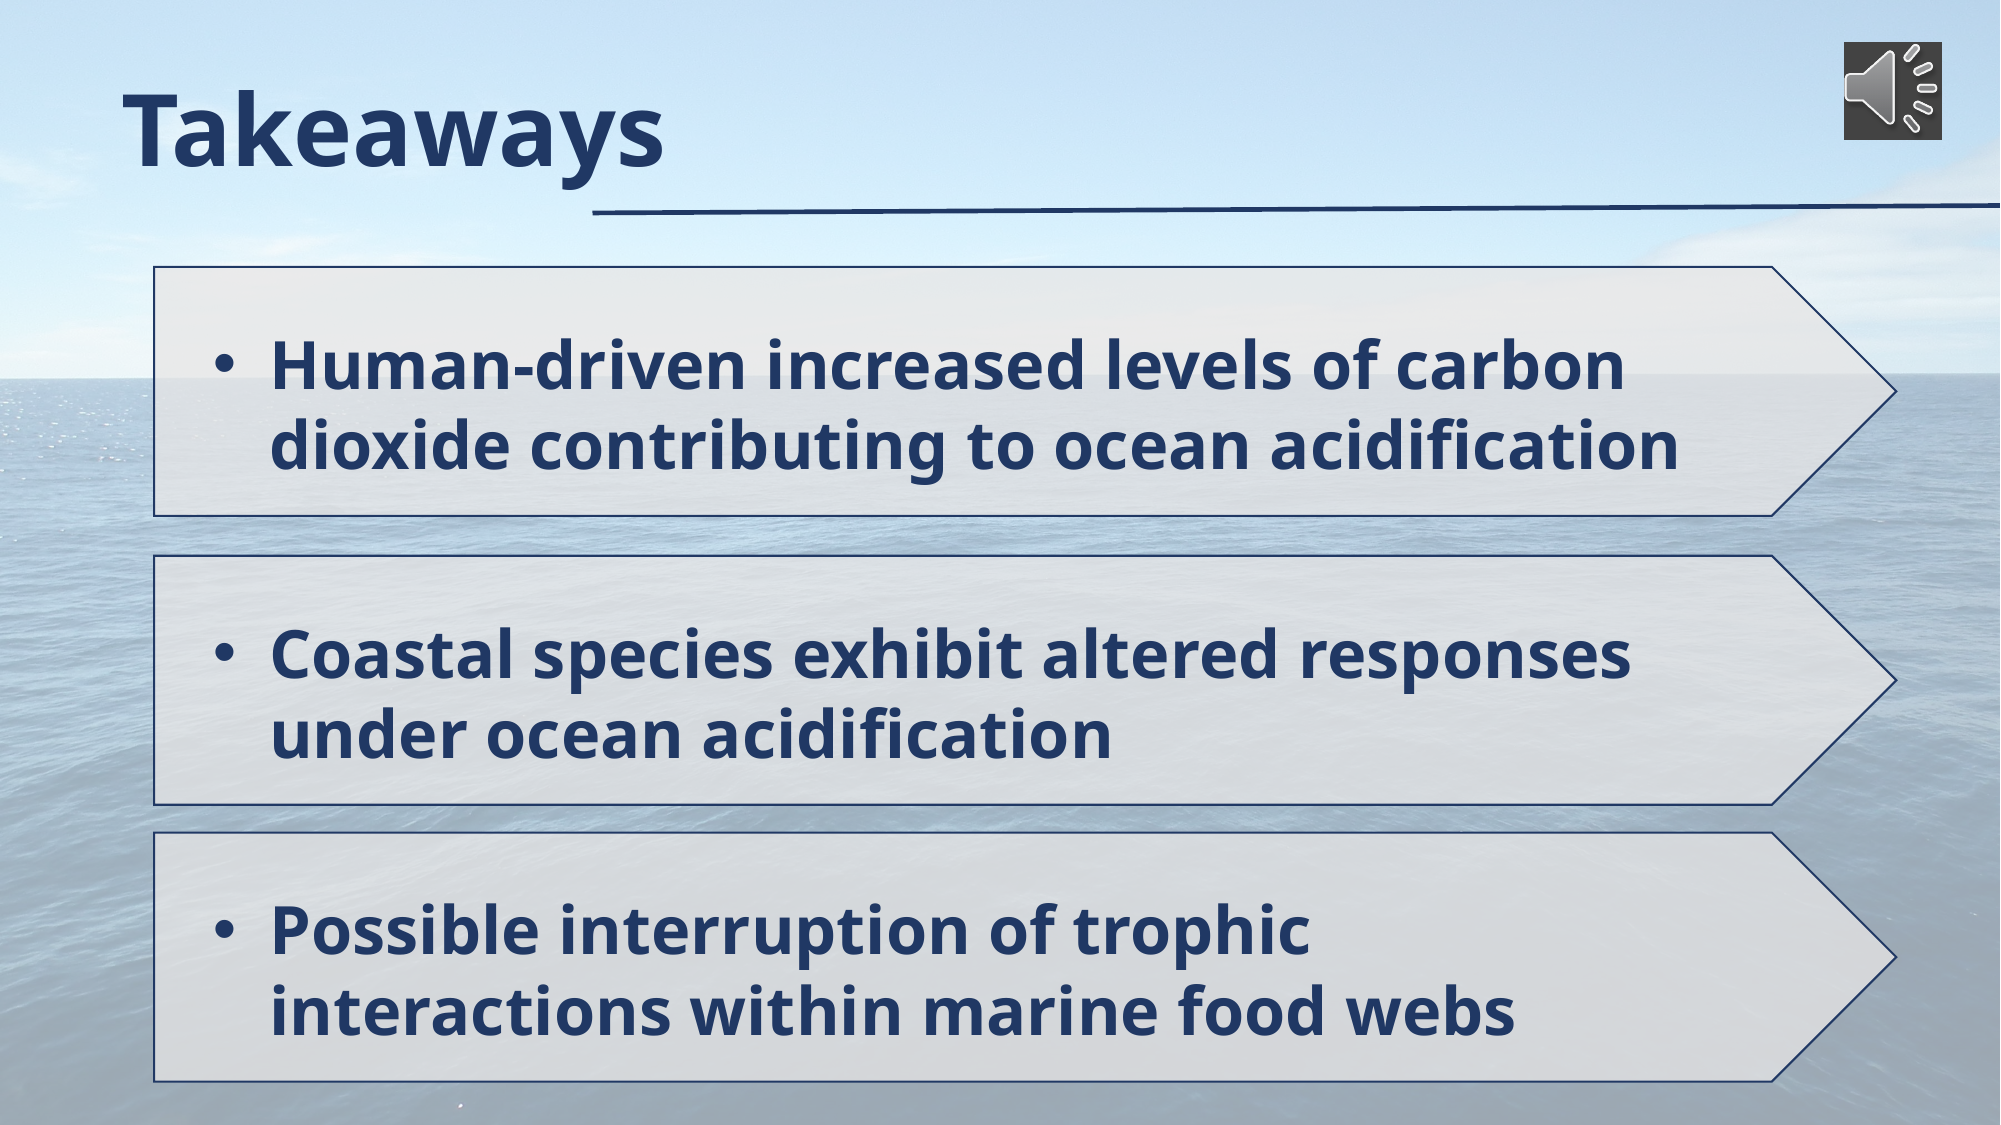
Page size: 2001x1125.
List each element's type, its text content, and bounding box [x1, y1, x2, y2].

text_box Takeaways [106, 59, 1342, 195]
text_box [592, 205, 2000, 213]
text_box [154, 266, 1897, 1082]
picture [1843, 40, 1944, 141]
